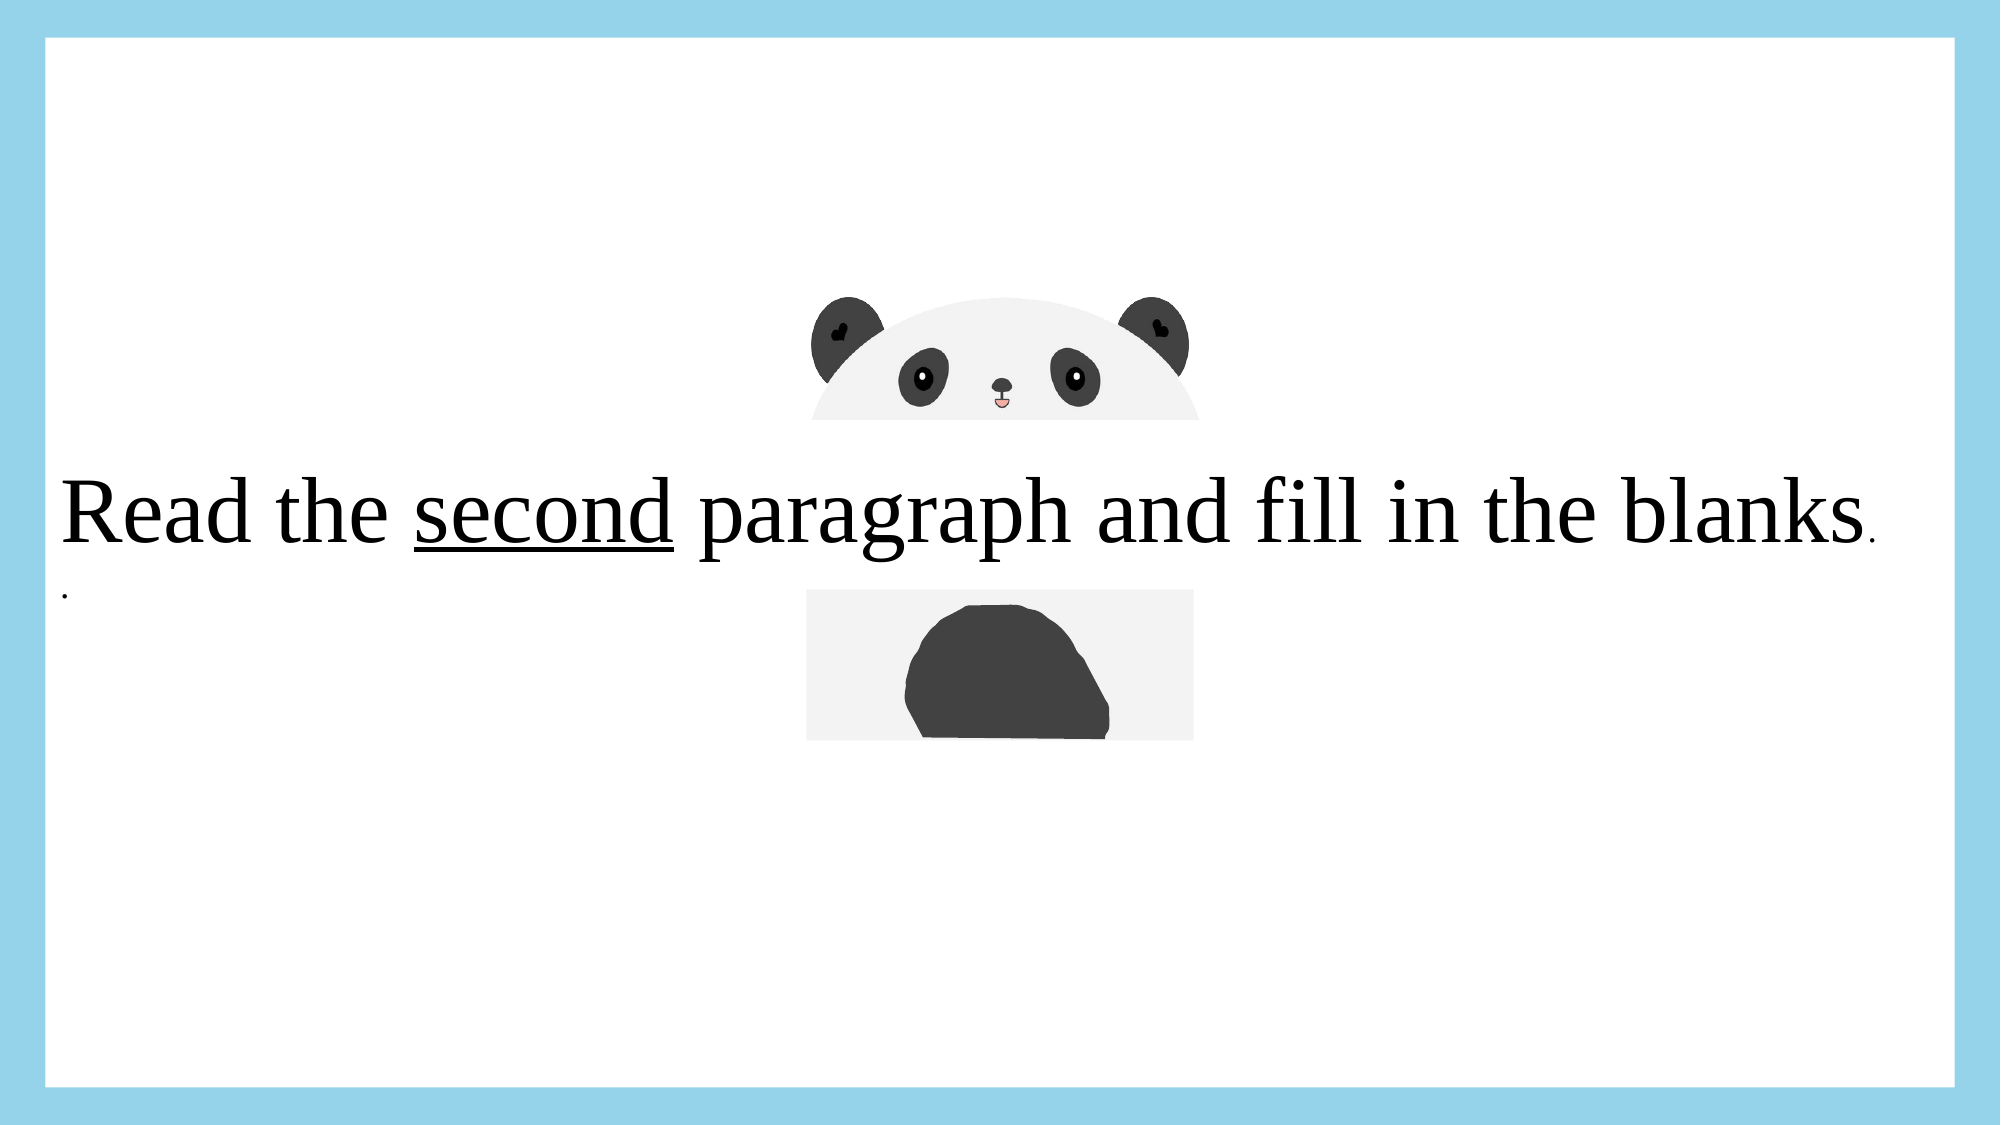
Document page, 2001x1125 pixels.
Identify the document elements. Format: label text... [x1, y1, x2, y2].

text_box [0, 0, 2000, 1125]
text_box [43, 35, 1957, 1089]
text_box [806, 589, 1194, 741]
text_box [904, 604, 1110, 740]
text_box Read the second paragraph and fill in the blanks. . [45, 440, 1979, 614]
picture [775, 288, 1225, 421]
